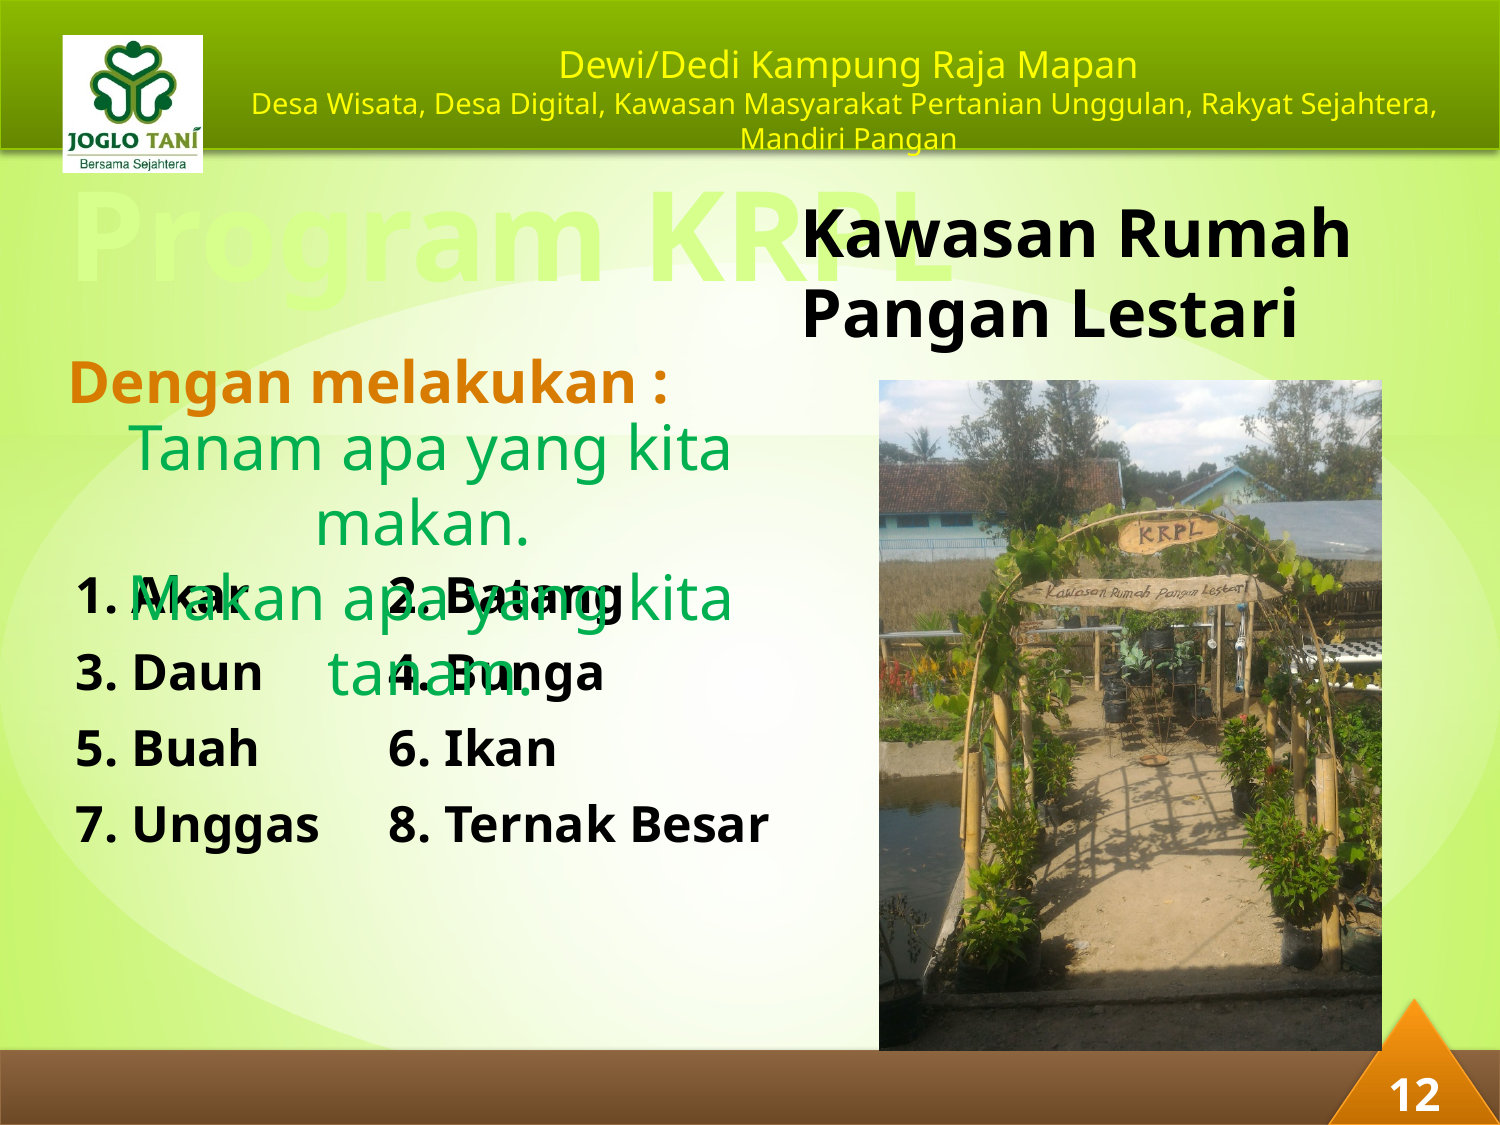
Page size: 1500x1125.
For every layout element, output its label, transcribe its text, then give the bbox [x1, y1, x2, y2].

text_box 12 [1328, 998, 1500, 1125]
text_box 1. Akar 2. Batang 3. Daun 4. Bunga 5. Buah 6. Ikan 7. Unggas 8. Ternak Besar [47, 556, 849, 882]
text_box Kawasan Rumah Pangan Lestari [785, 183, 1443, 358]
picture [879, 380, 1383, 1051]
picture [62, 35, 204, 173]
text_box Dengan melakukan : [53, 338, 727, 400]
text_box Program KRPL [53, 148, 1010, 314]
text_box [0, 1050, 1366, 1125]
text_box Tanam apa yang kita makan. Makan apa yang kita tanam. [43, 400, 820, 616]
text_box [0, 0, 1500, 150]
text_box Dewi/Dedi Kampung Raja Mapan Desa Wisata, Desa Digital, Kawasan Masyarakat Pertanian Unggulan, Rakyat Sejahtera, Mandiri Pangan [203, 33, 1500, 163]
text_box [1454, 1050, 1500, 1118]
